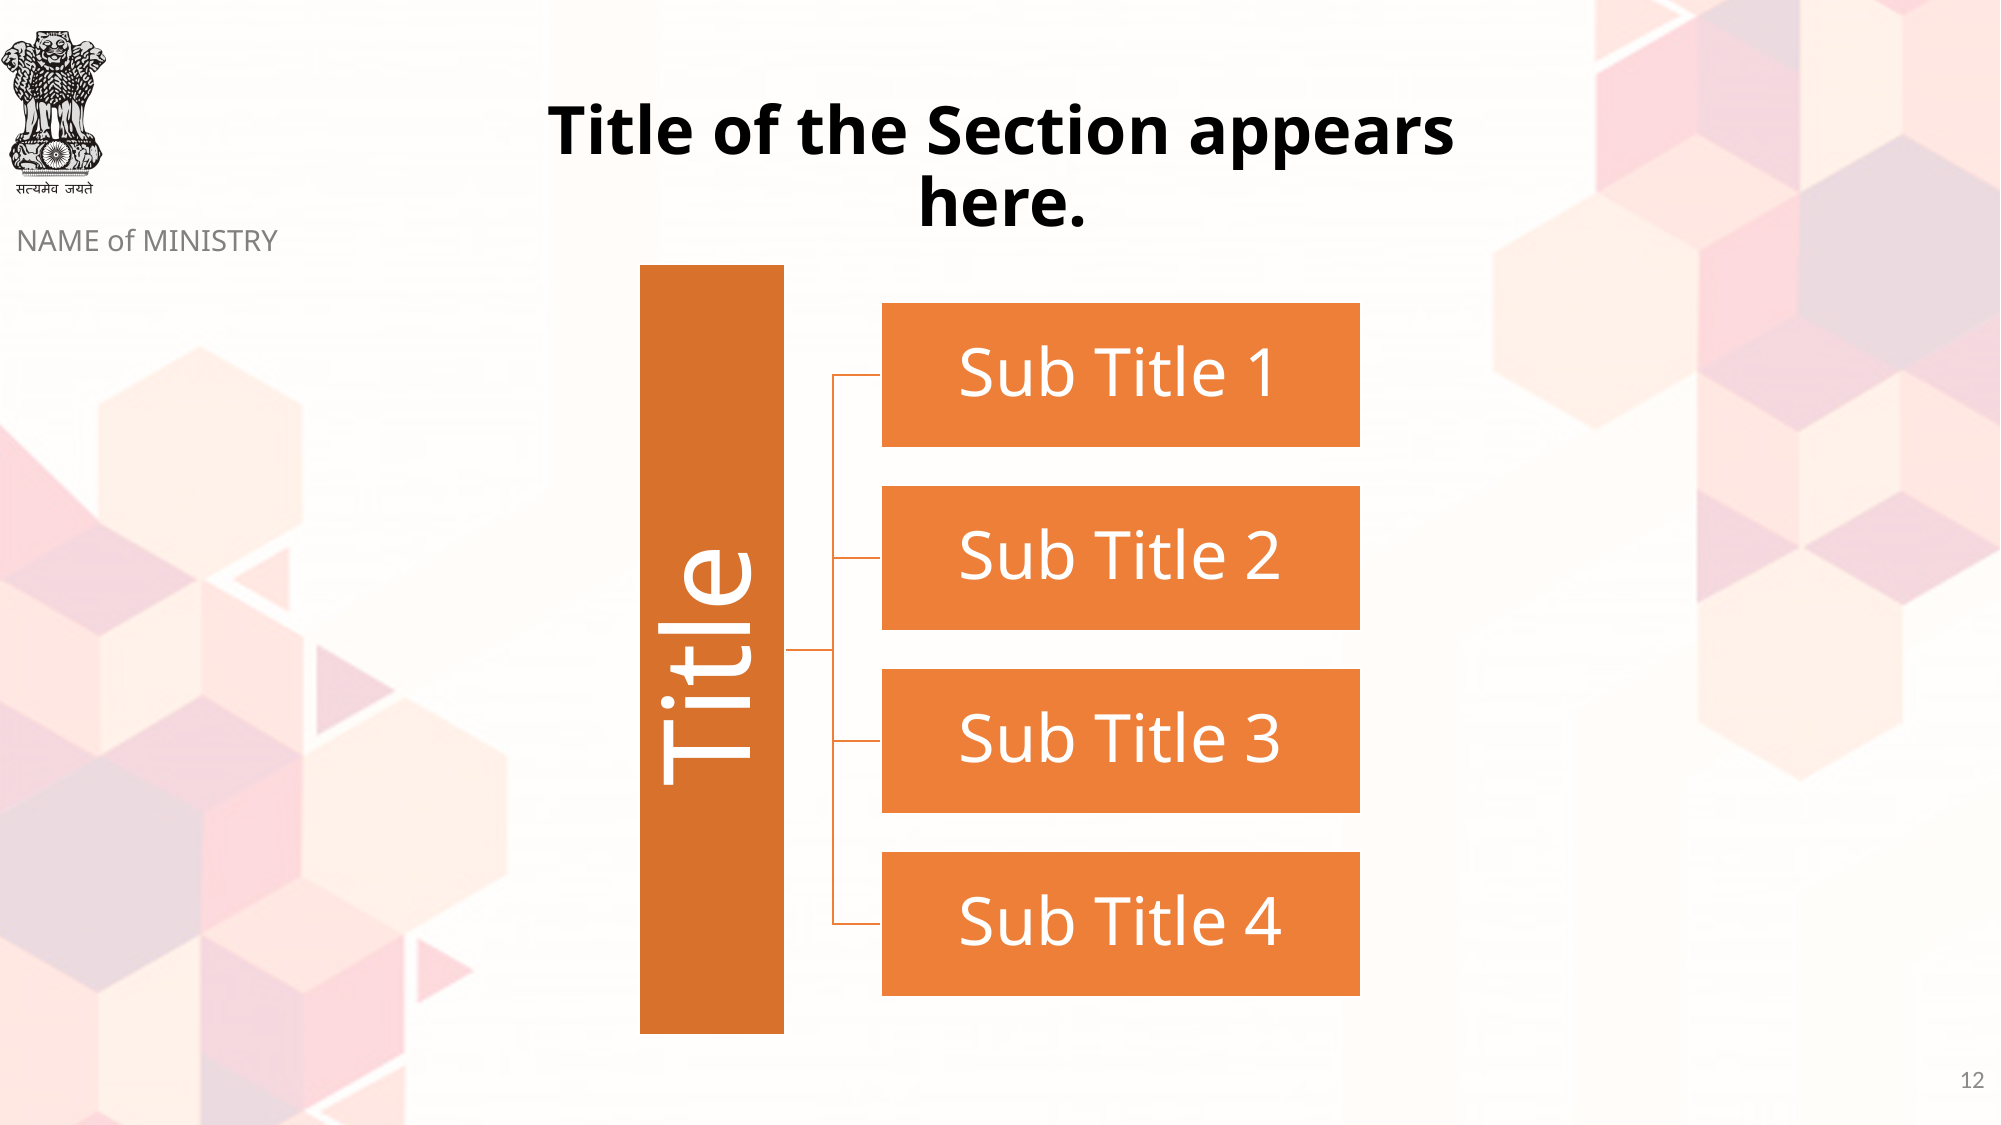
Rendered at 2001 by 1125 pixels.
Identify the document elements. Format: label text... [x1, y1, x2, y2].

text_box Title of the Section appears here. [491, 89, 1513, 249]
slide_number 12 [1550, 1048, 2000, 1109]
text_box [430, 264, 1570, 1035]
picture [1, 31, 106, 194]
